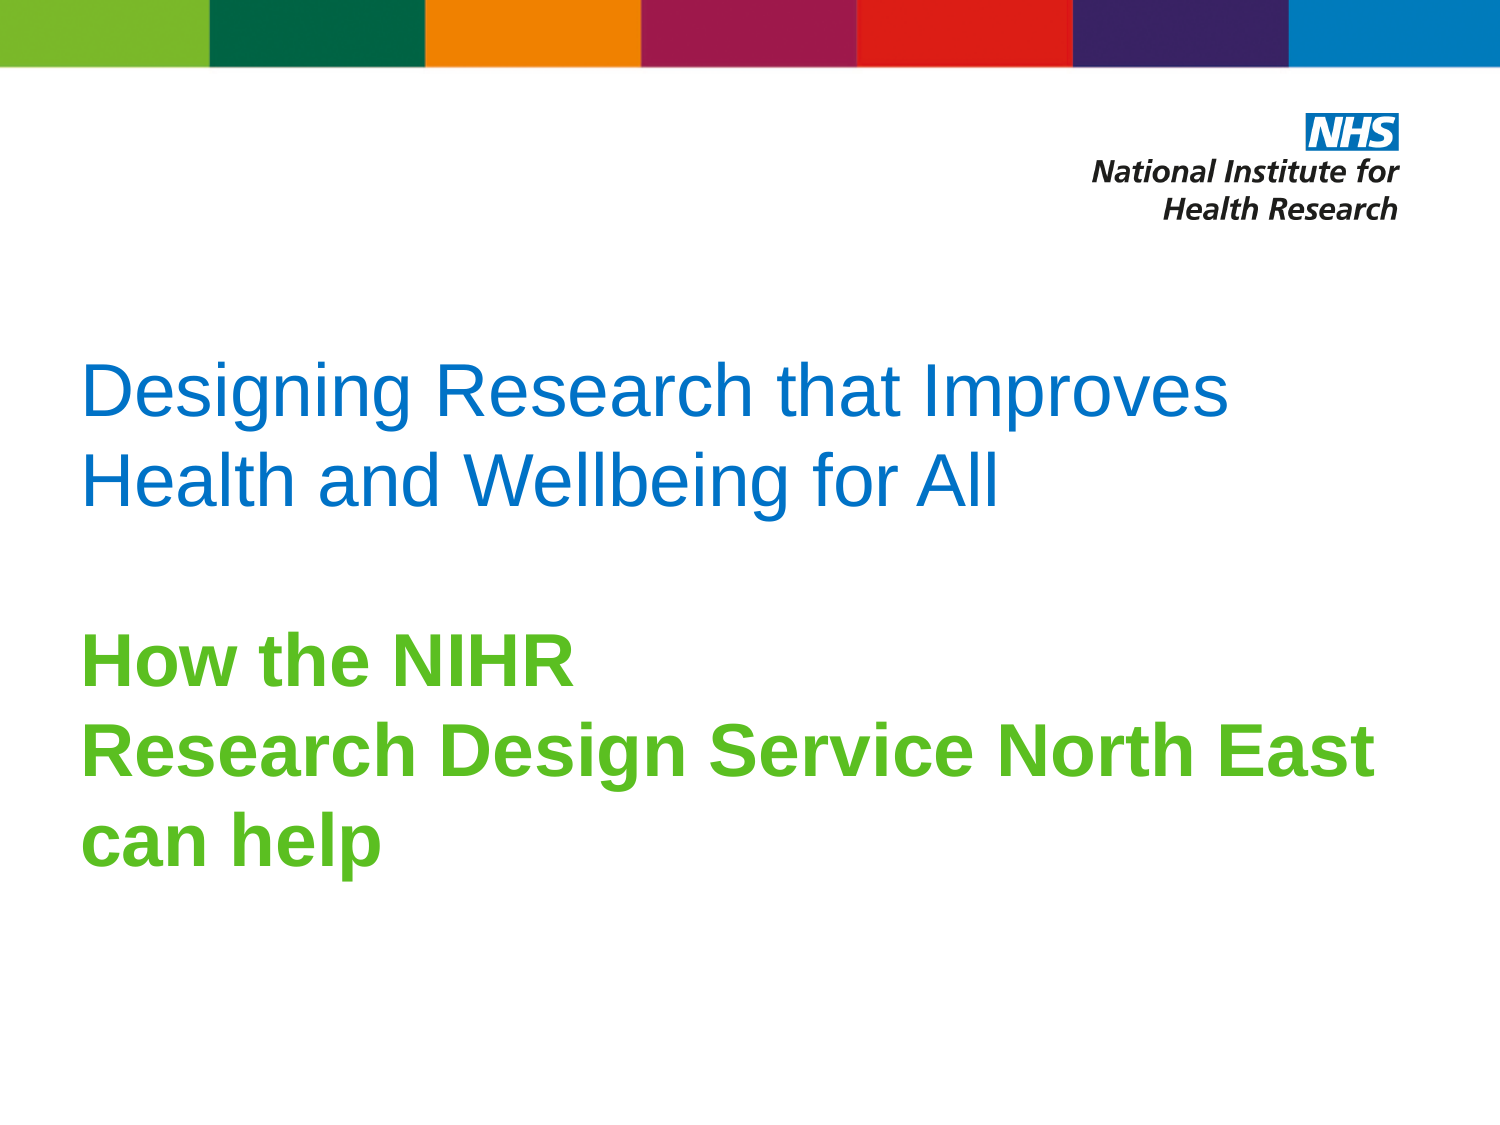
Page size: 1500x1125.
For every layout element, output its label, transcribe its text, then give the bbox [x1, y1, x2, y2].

picture [1092, 113, 1400, 220]
title Designing Research that Improves Health and Wellbeing for All How the NIHR Research Design Service North East can help [64, 278, 1448, 1036]
picture [0, 0, 1500, 74]
text_box [230, 503, 1281, 1035]
